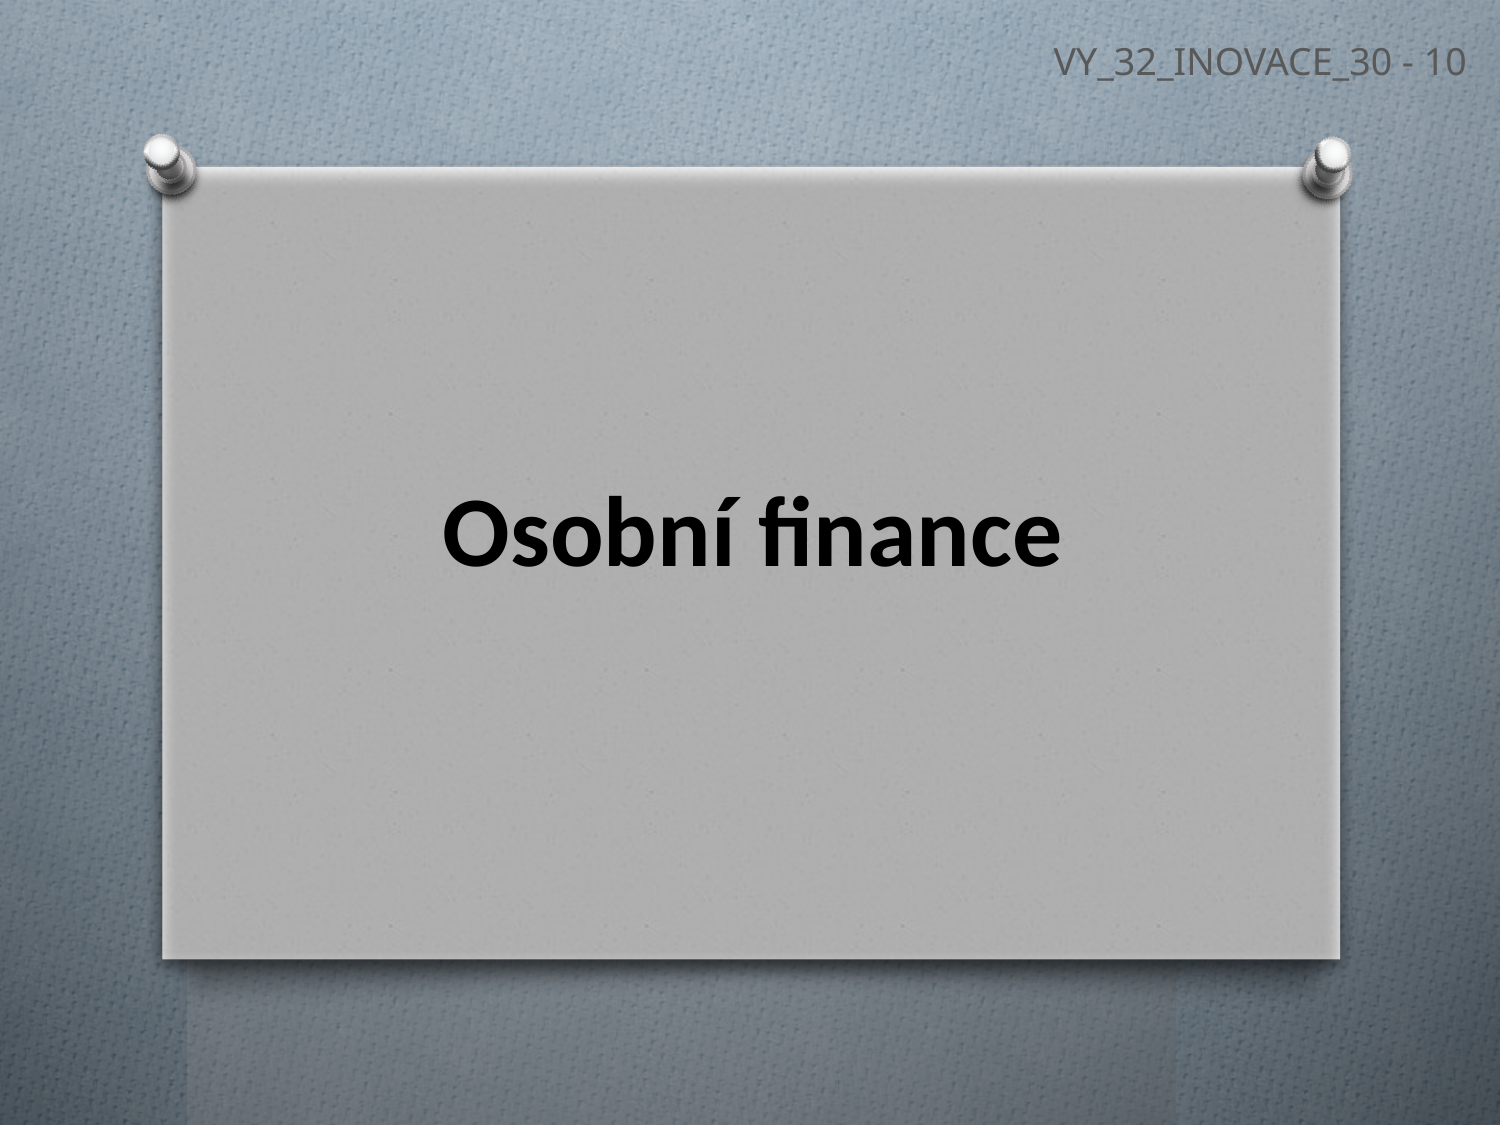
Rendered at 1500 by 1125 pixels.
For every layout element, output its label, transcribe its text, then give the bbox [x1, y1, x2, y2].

picture [1274, 109, 1396, 230]
title Osobní finance [283, 294, 1223, 595]
picture [112, 100, 235, 224]
text_box VY_32_INOVACE_30 - 10 [1038, 30, 1488, 90]
